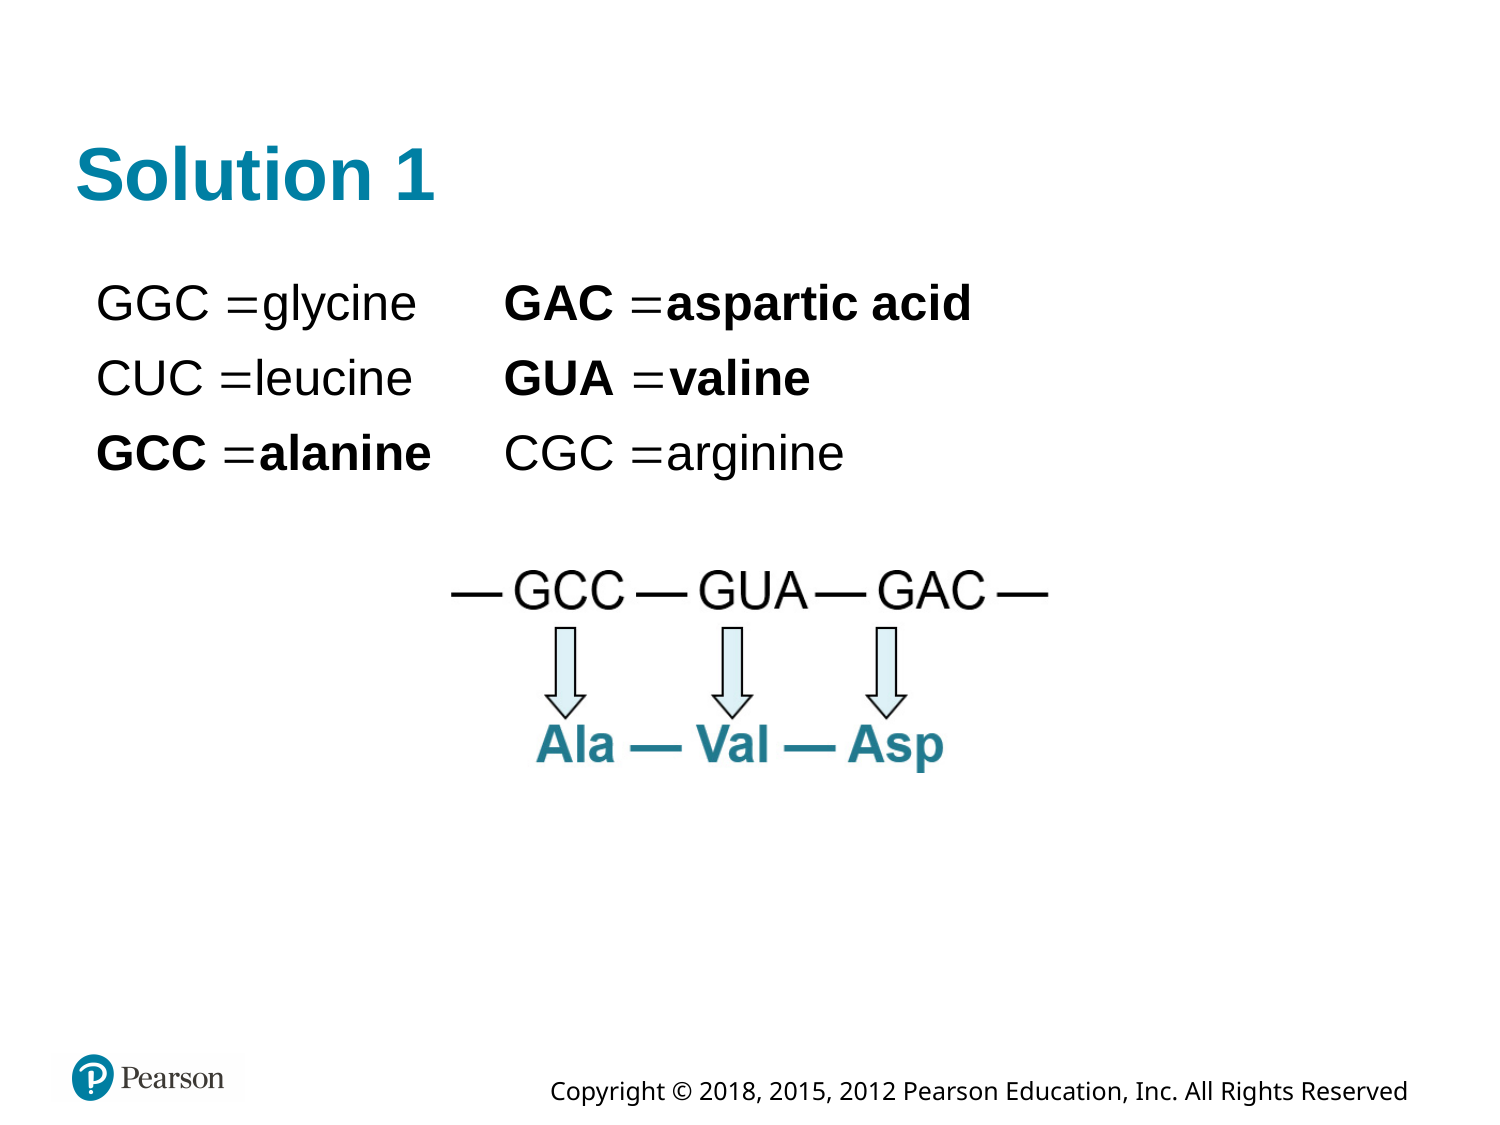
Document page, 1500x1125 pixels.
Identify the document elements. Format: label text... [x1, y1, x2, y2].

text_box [93, 276, 976, 487]
title Solution 1 [75, 35, 1425, 216]
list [450, 570, 1049, 773]
picture [51, 1053, 245, 1102]
